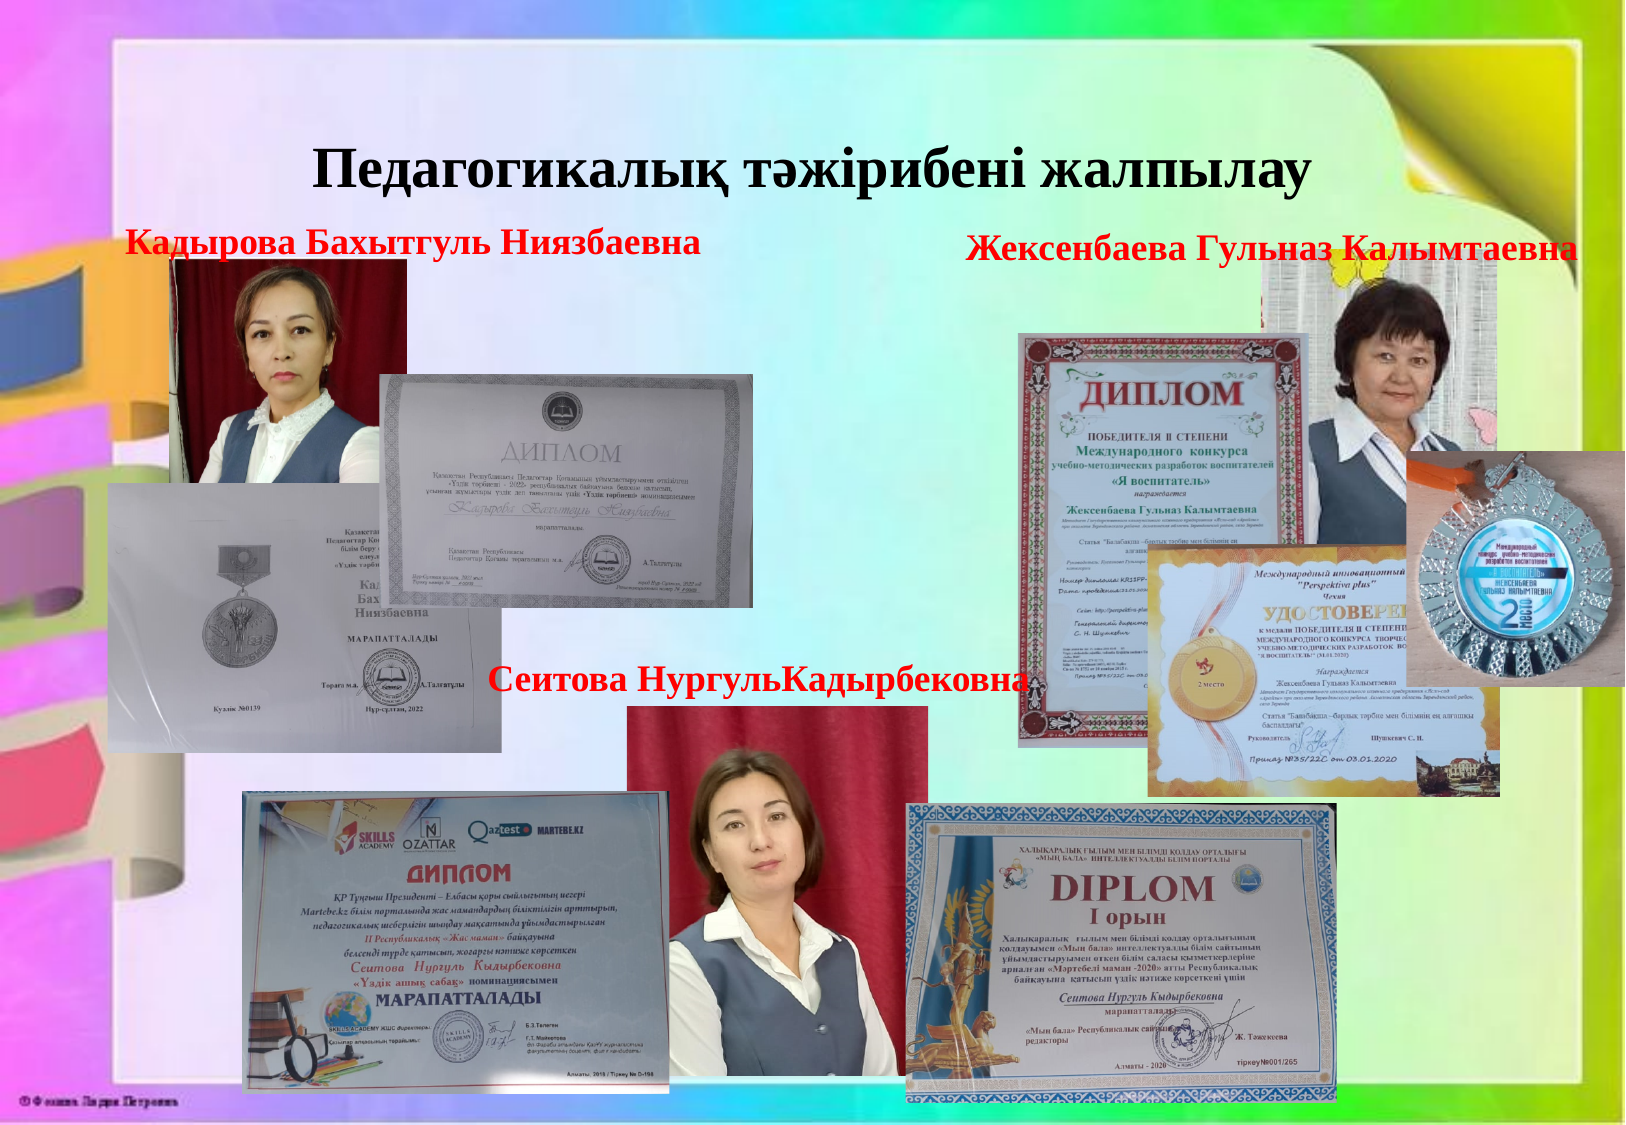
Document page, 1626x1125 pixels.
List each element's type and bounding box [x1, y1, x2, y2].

picture [0, 0, 1625, 1125]
list [169, 257, 407, 483]
